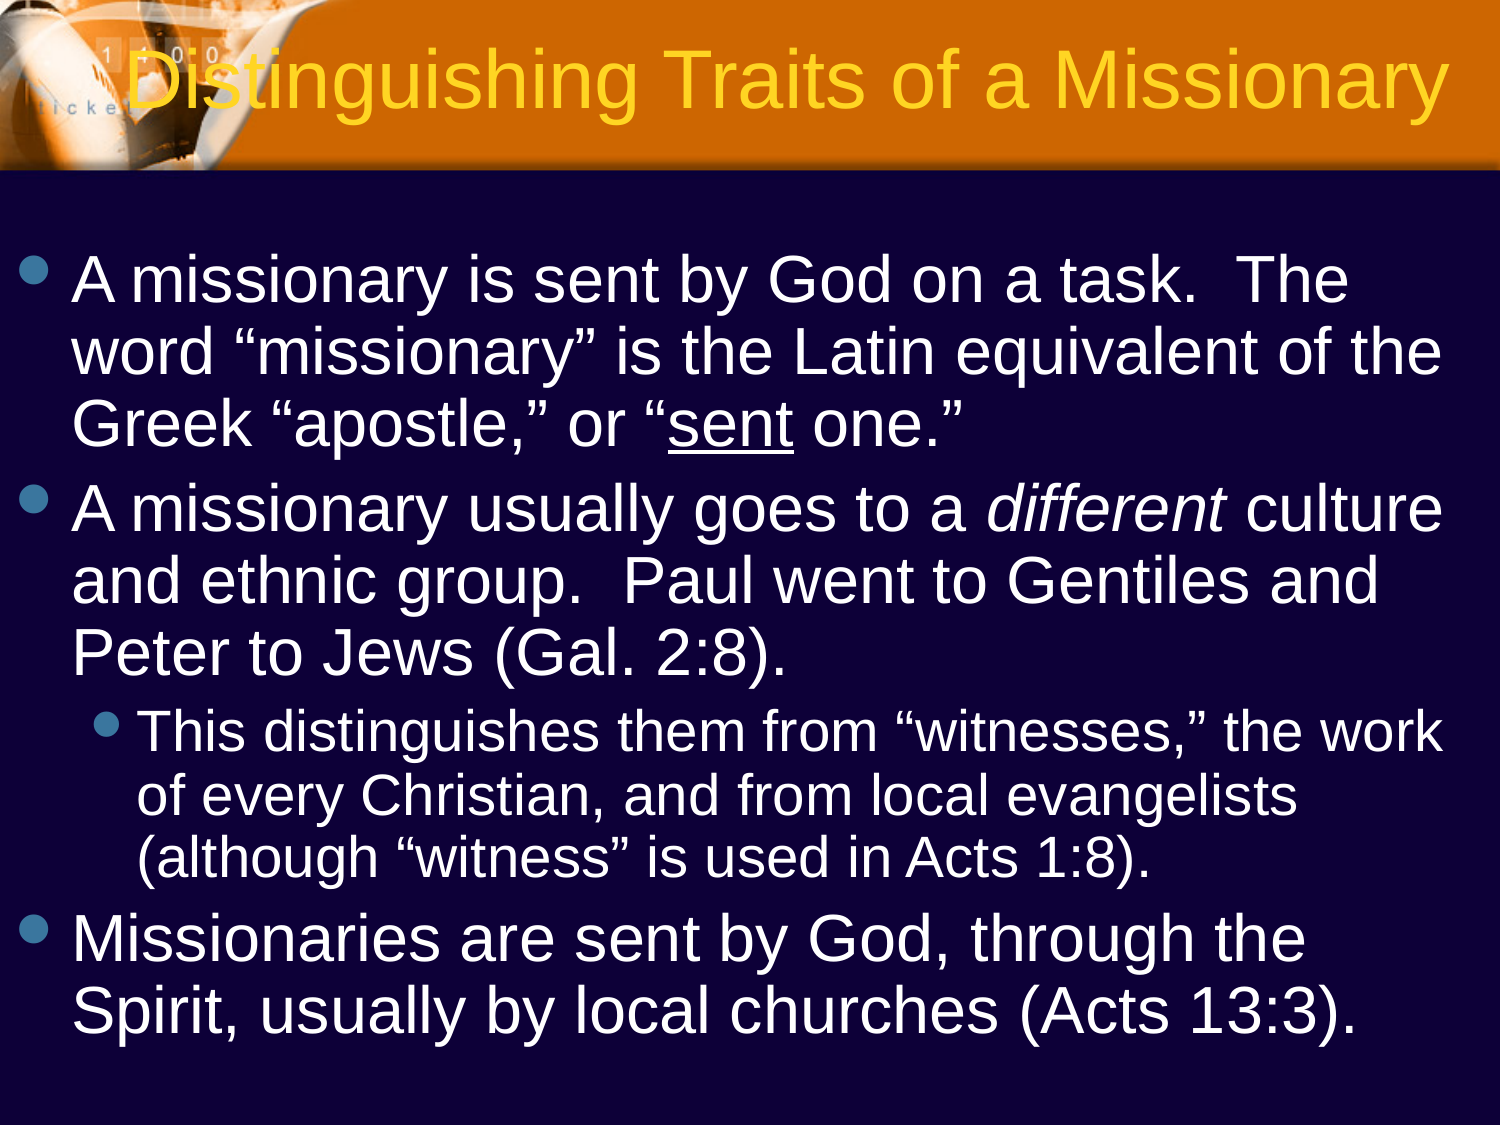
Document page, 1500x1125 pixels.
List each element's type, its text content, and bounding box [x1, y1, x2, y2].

list A missionary is sent by God on a task. The word “missionary” is the Latin equivalent of the Greek “apostle,” or “sent one.” A missionary usually goes to a different culture and ethnic group. Paul went to Gentiles and Peter to Jews (Gal. 2:8). This distinguishes them from “witnesses,” the work of every Christian, and from local evangelists (although “witness” is used in Acts 1:8). Missionaries are sent by God, through the Spirit, usually by local churches (Acts 13:3). [0, 237, 1475, 1075]
title Distinguishing Traits of a Missionary [74, 0, 1500, 151]
picture [0, 0, 1500, 1125]
